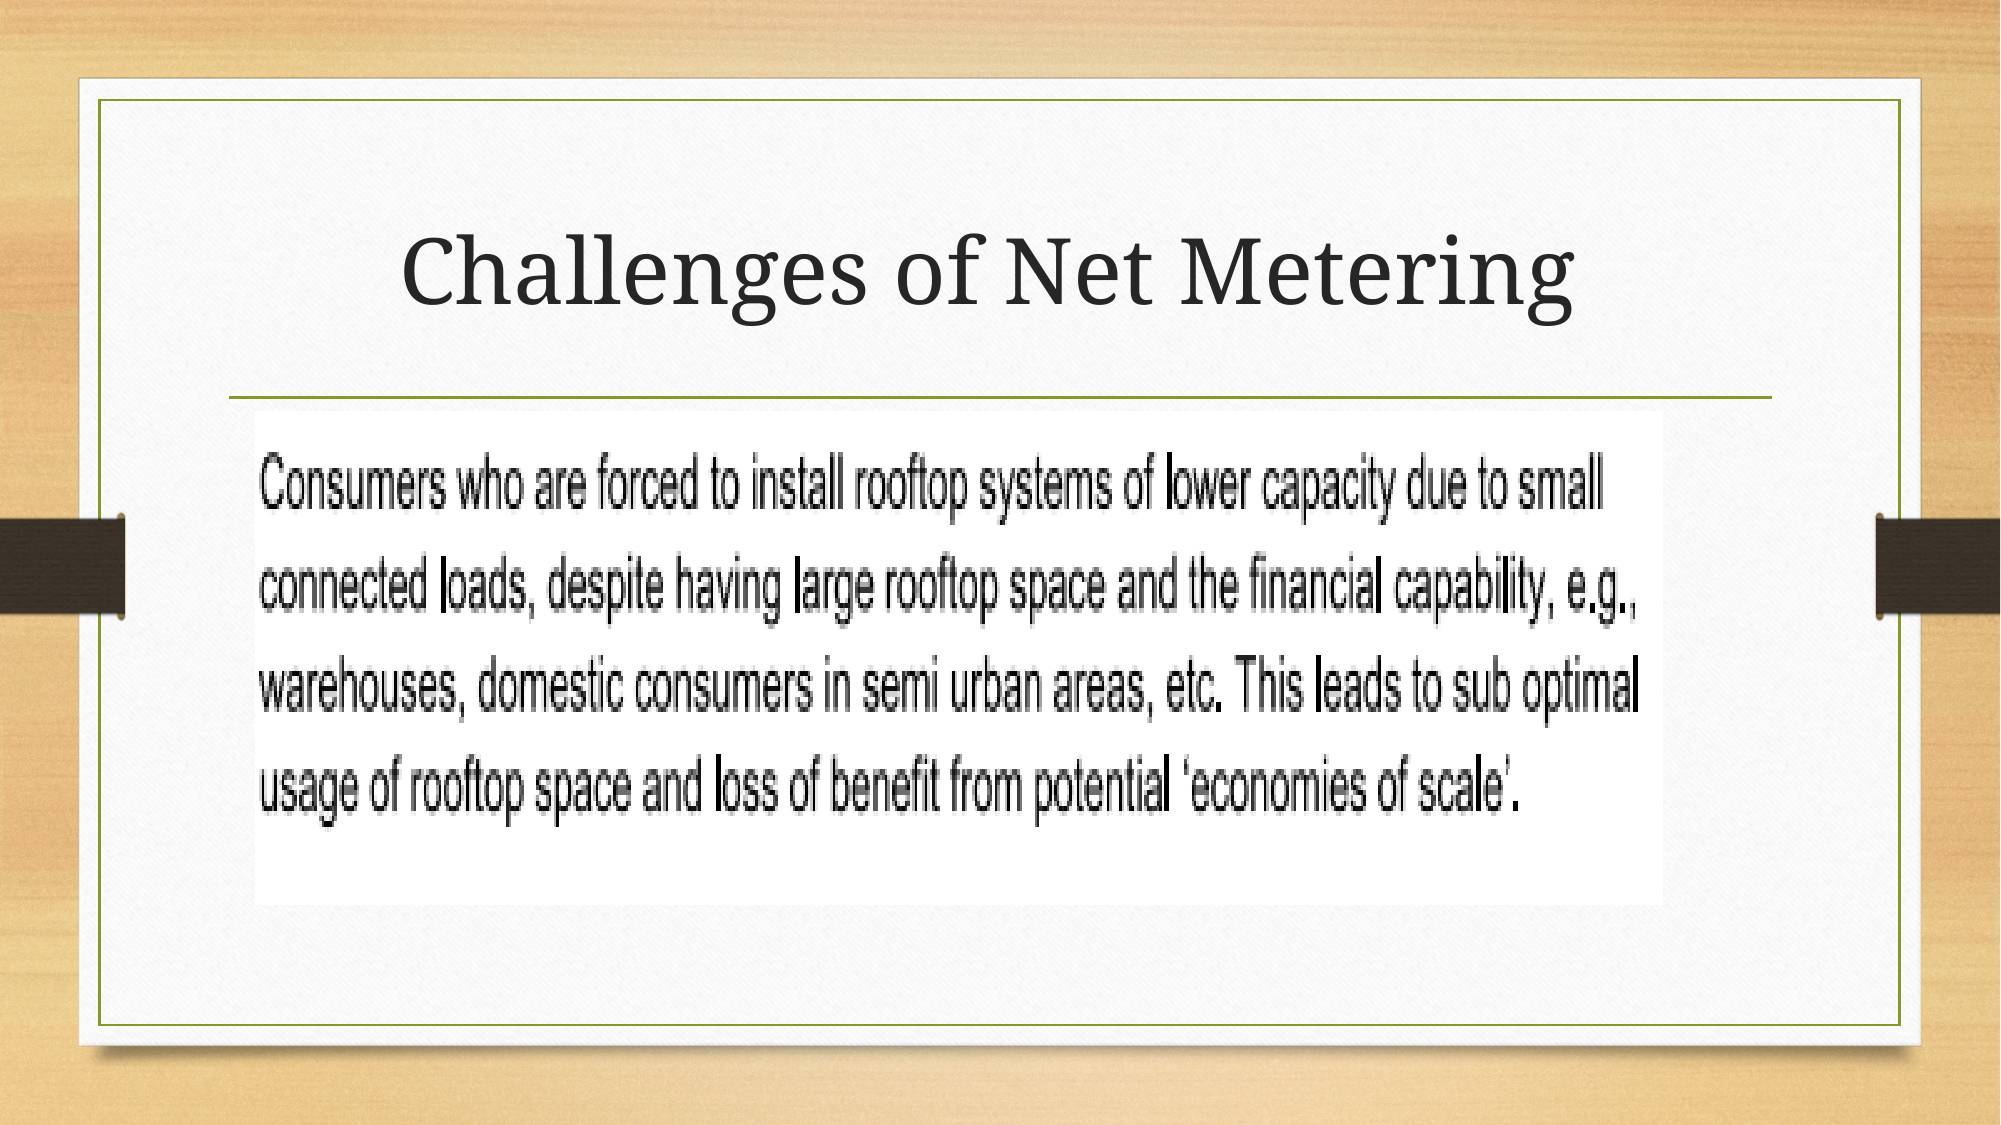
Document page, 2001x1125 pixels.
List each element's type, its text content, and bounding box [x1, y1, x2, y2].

picture [0, 0, 2001, 1125]
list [254, 411, 1664, 905]
title Challenges of Net Metering [212, 161, 1788, 375]
